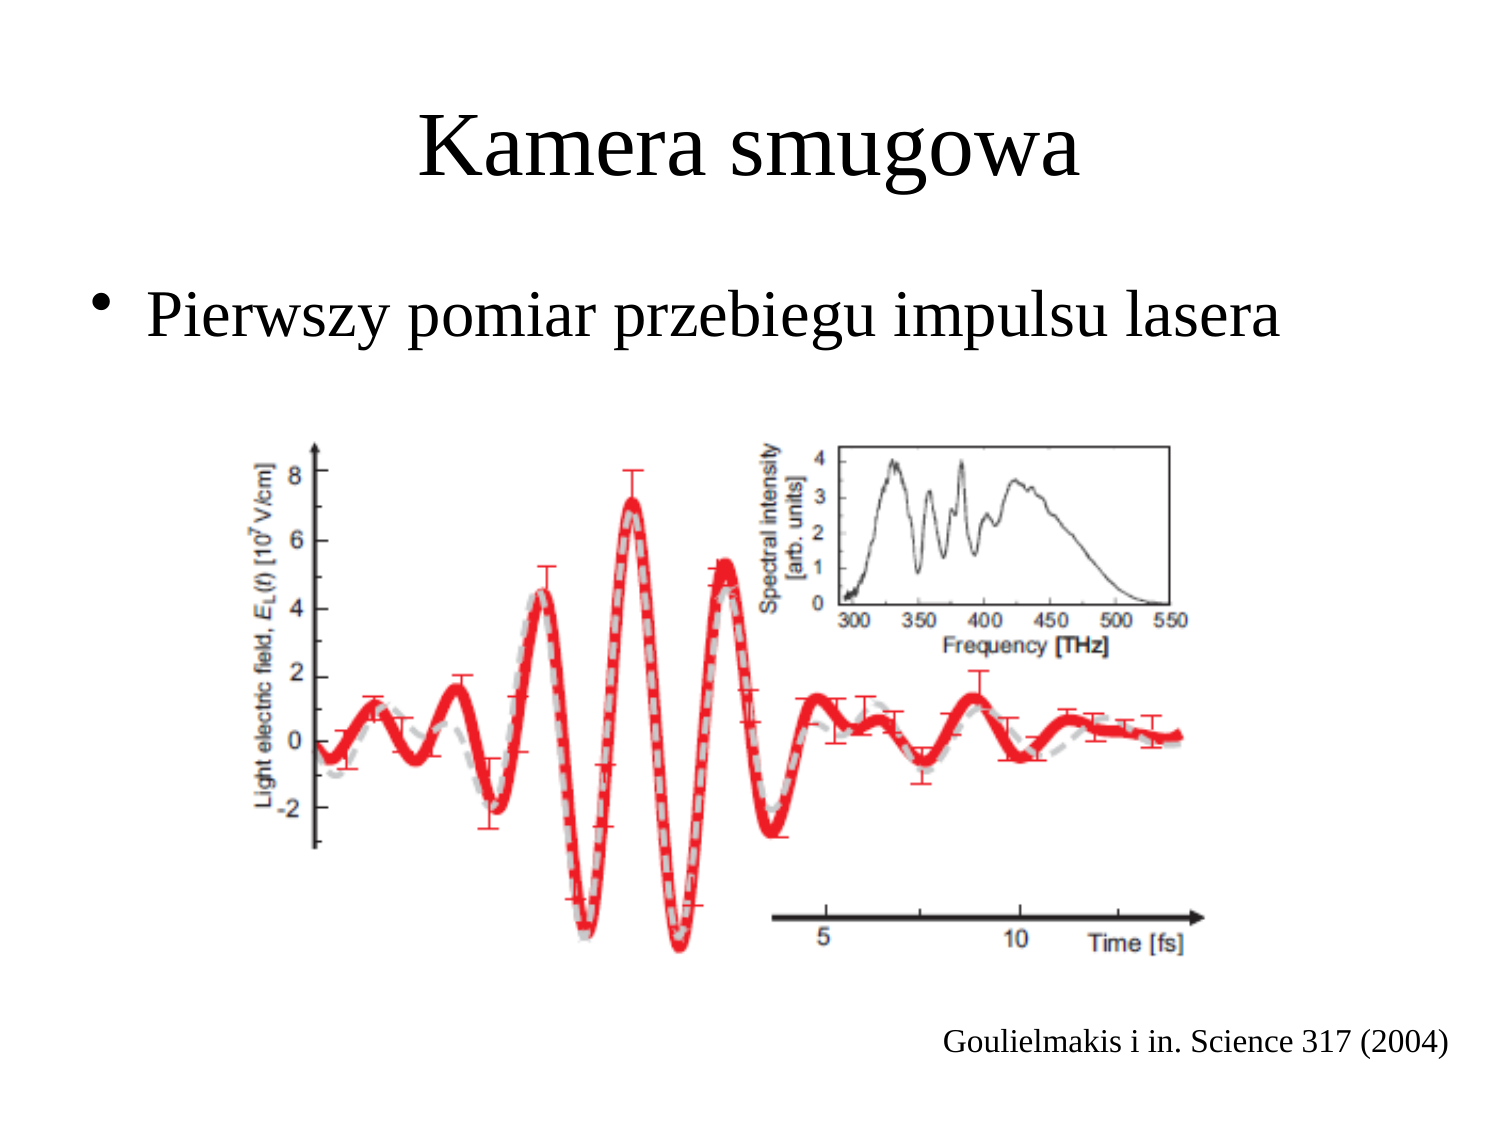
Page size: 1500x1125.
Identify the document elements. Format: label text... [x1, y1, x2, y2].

picture [218, 408, 1235, 985]
list Pierwszy pomiar przebiegu impulsu lasera [75, 262, 1425, 1005]
title Kamera smugowa [75, 45, 1425, 233]
text_box Goulielmakis i in. Science 317 (2004) [928, 1011, 1465, 1067]
